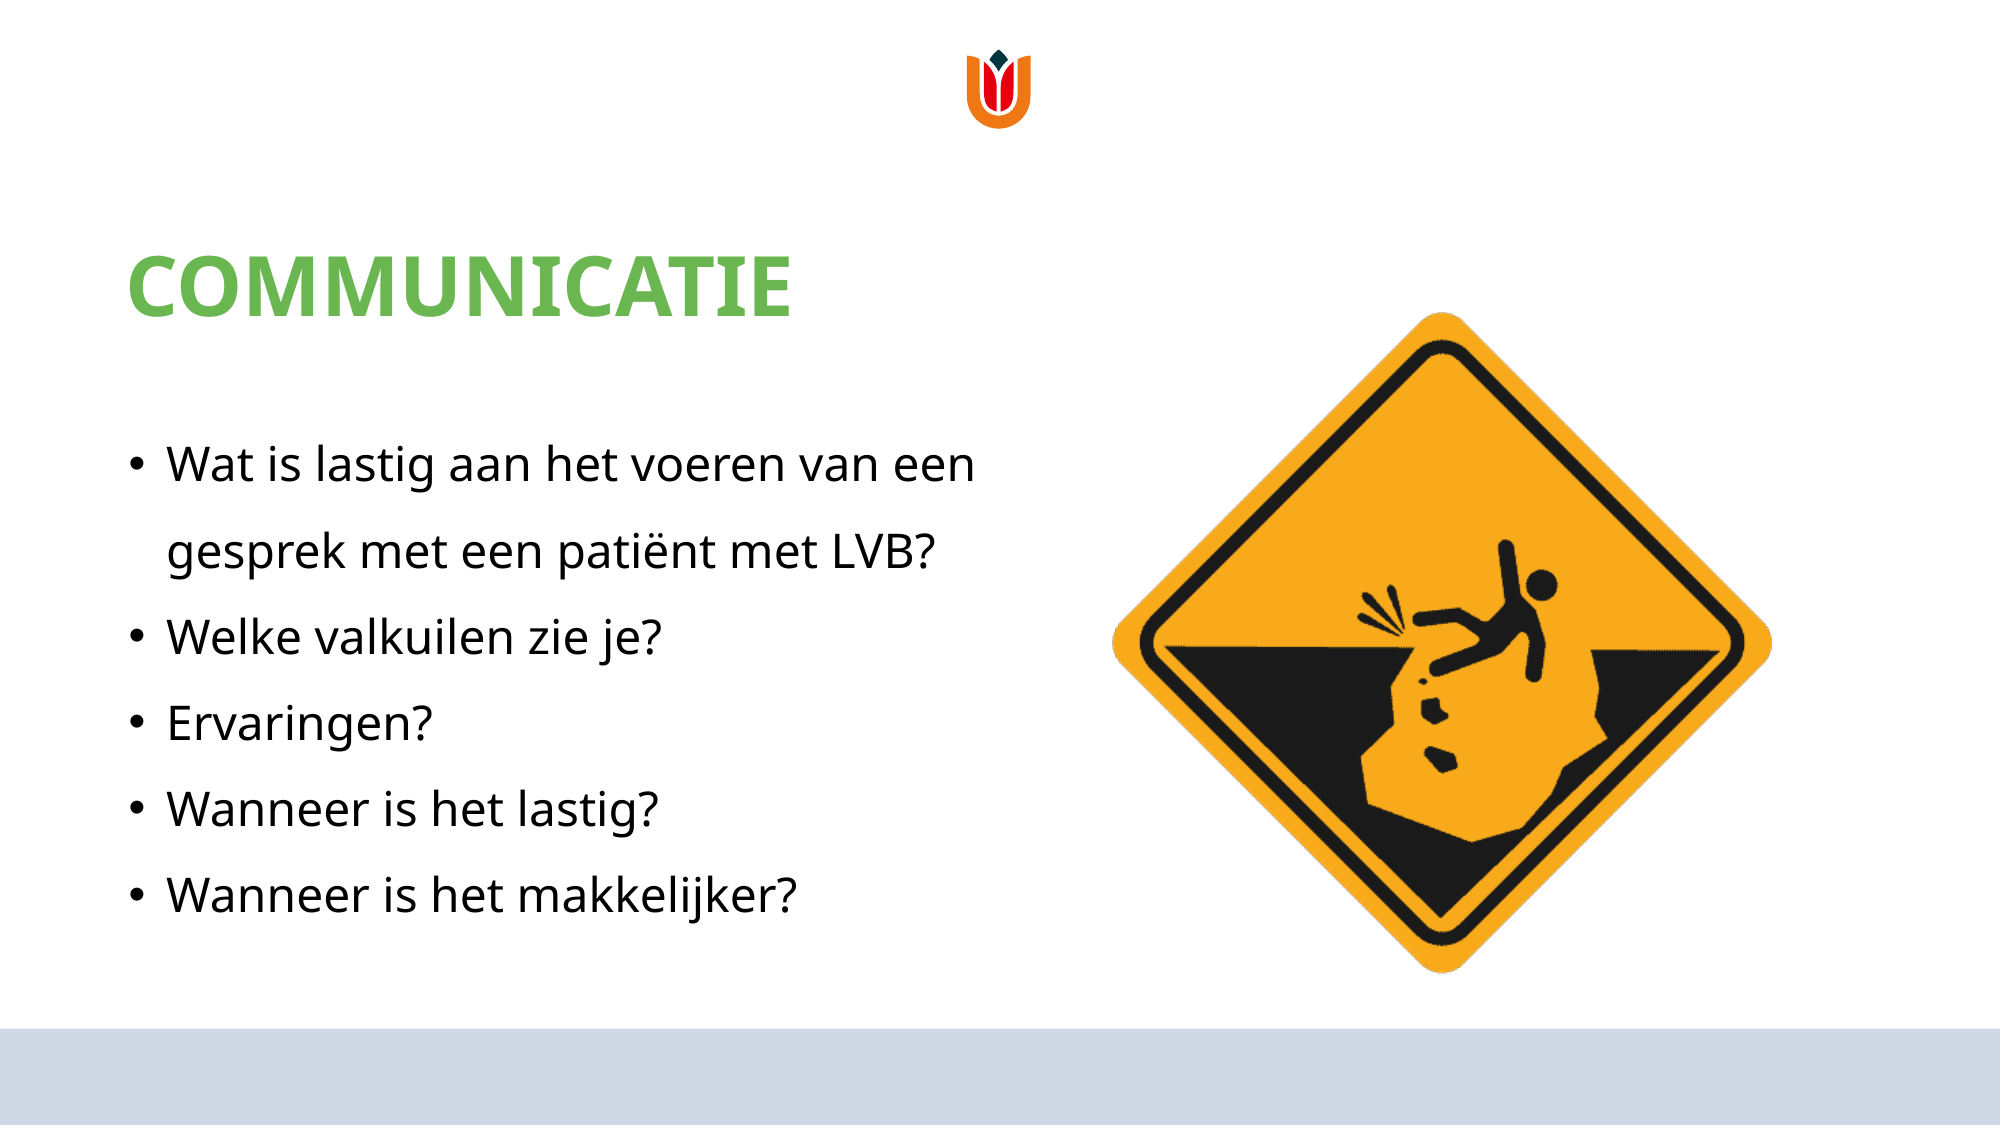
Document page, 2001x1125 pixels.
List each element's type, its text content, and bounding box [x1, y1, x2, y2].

list Wat is lastig aan het voeren van een gesprek met een patiënt met LVB? Welke valkuilen zie je? Ervaringen? Wanneer is het lastig? Wanneer is het makkelijker? [113, 397, 1877, 1014]
picture [1102, 303, 1781, 983]
title COMMUNICATIE [110, 180, 1877, 398]
